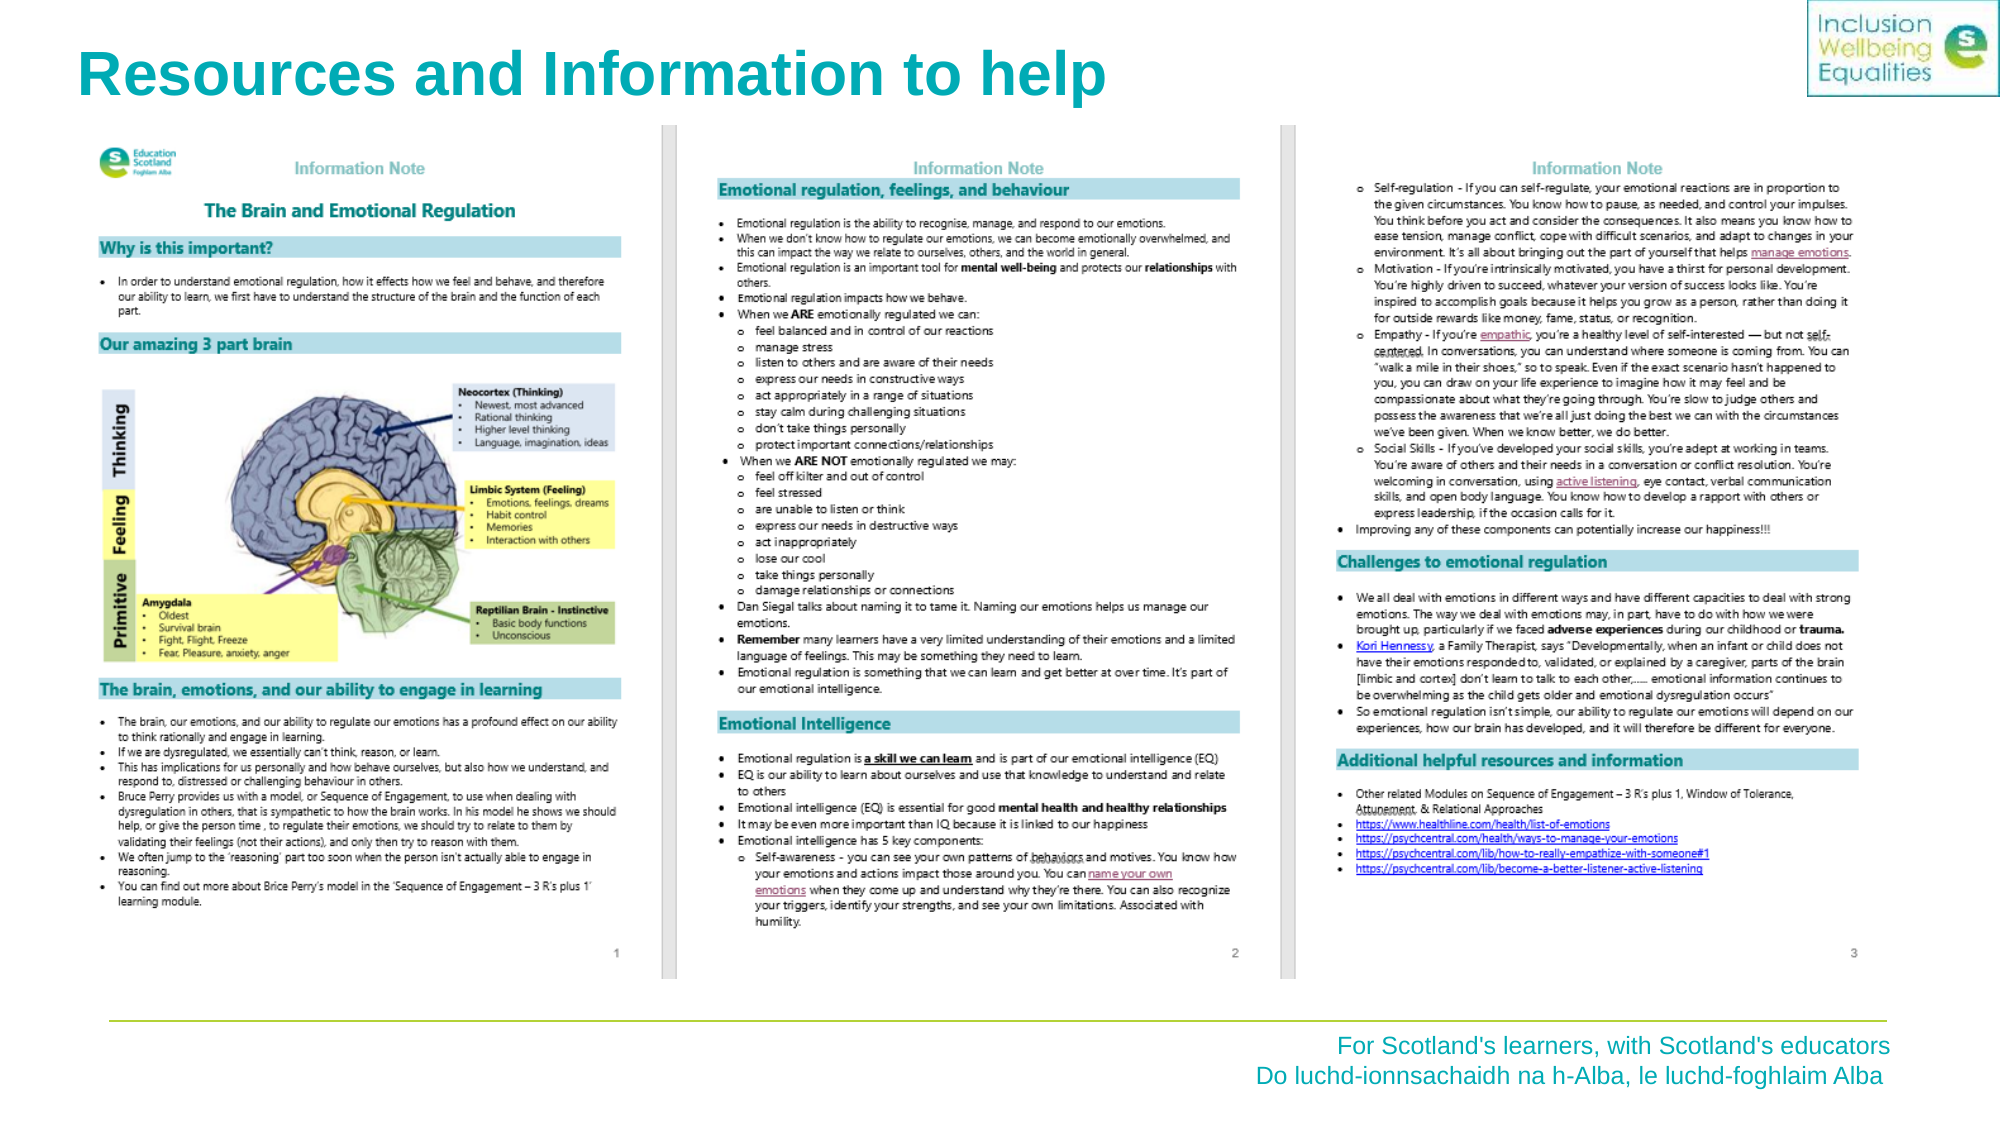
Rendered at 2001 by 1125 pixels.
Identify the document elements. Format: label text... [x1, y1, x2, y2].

title Resources and Information to help [62, 12, 1432, 123]
picture [62, 125, 1893, 979]
picture [1807, 0, 2000, 97]
